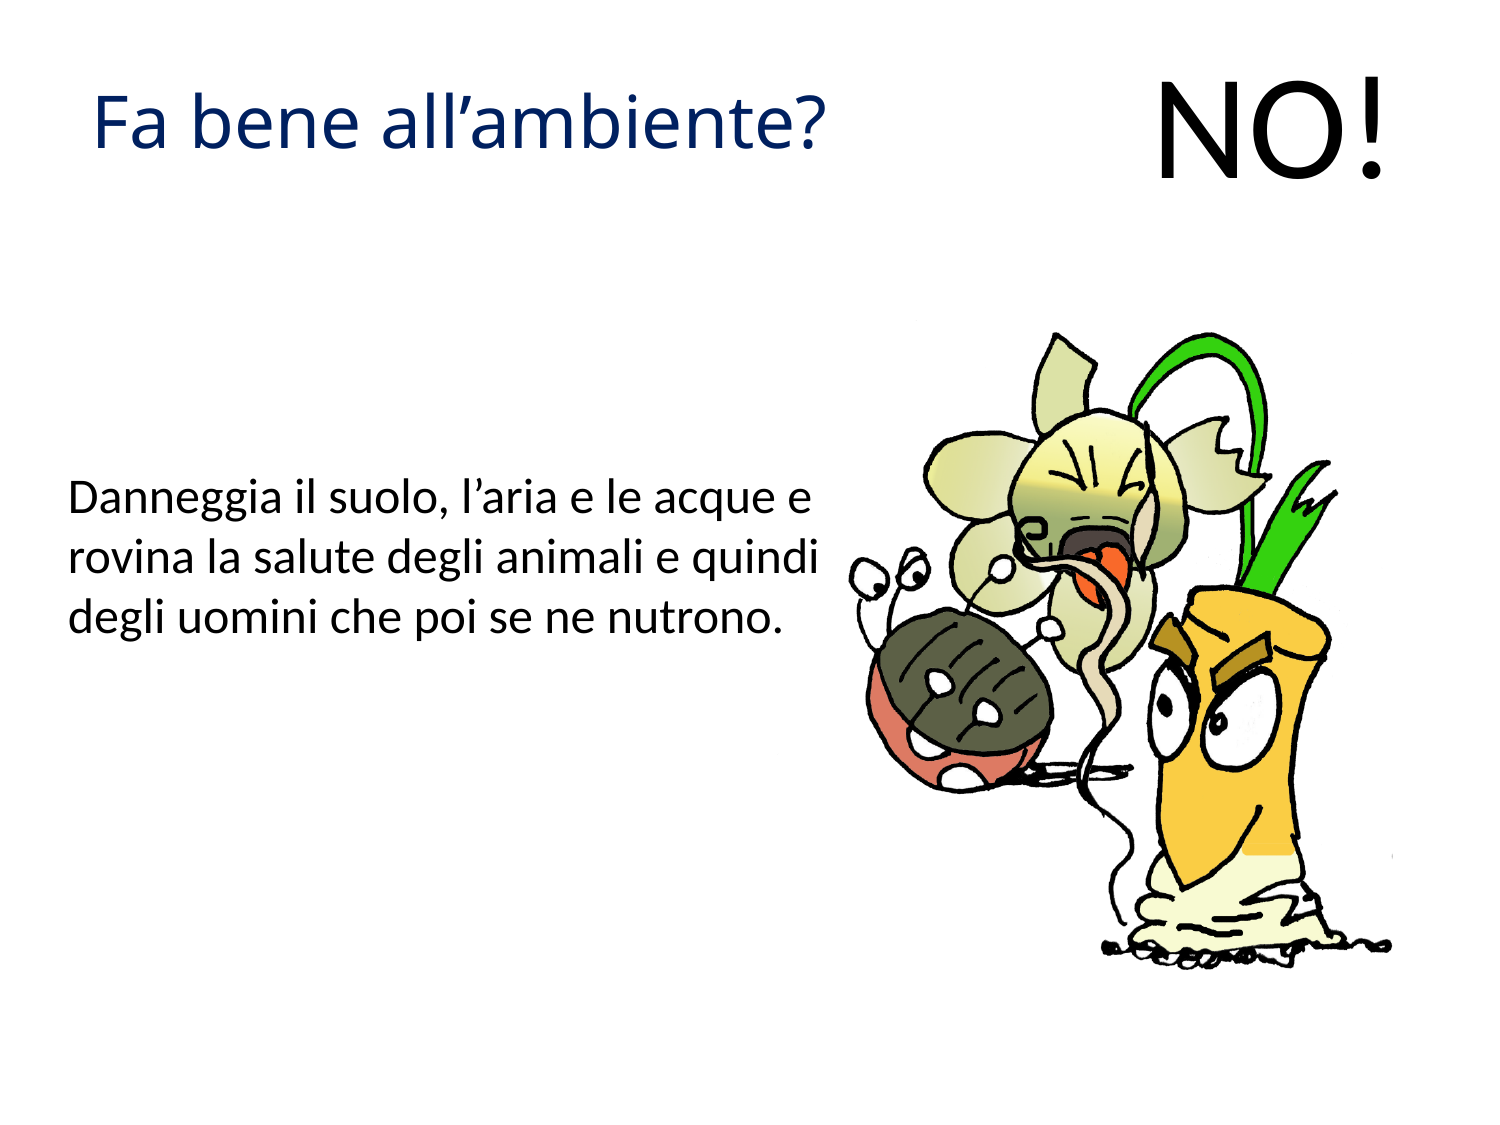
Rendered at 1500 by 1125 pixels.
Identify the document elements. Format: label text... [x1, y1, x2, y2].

text_box Danneggia il suolo, l’aria e le acque e rovina la salute degli animali e quindi degli uomini che poi se ne nutrono. [53, 456, 772, 651]
title Fa bene all’ambiente? [76, 30, 1105, 219]
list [777, 185, 1423, 1105]
text_box NO! [1137, 21, 1457, 217]
